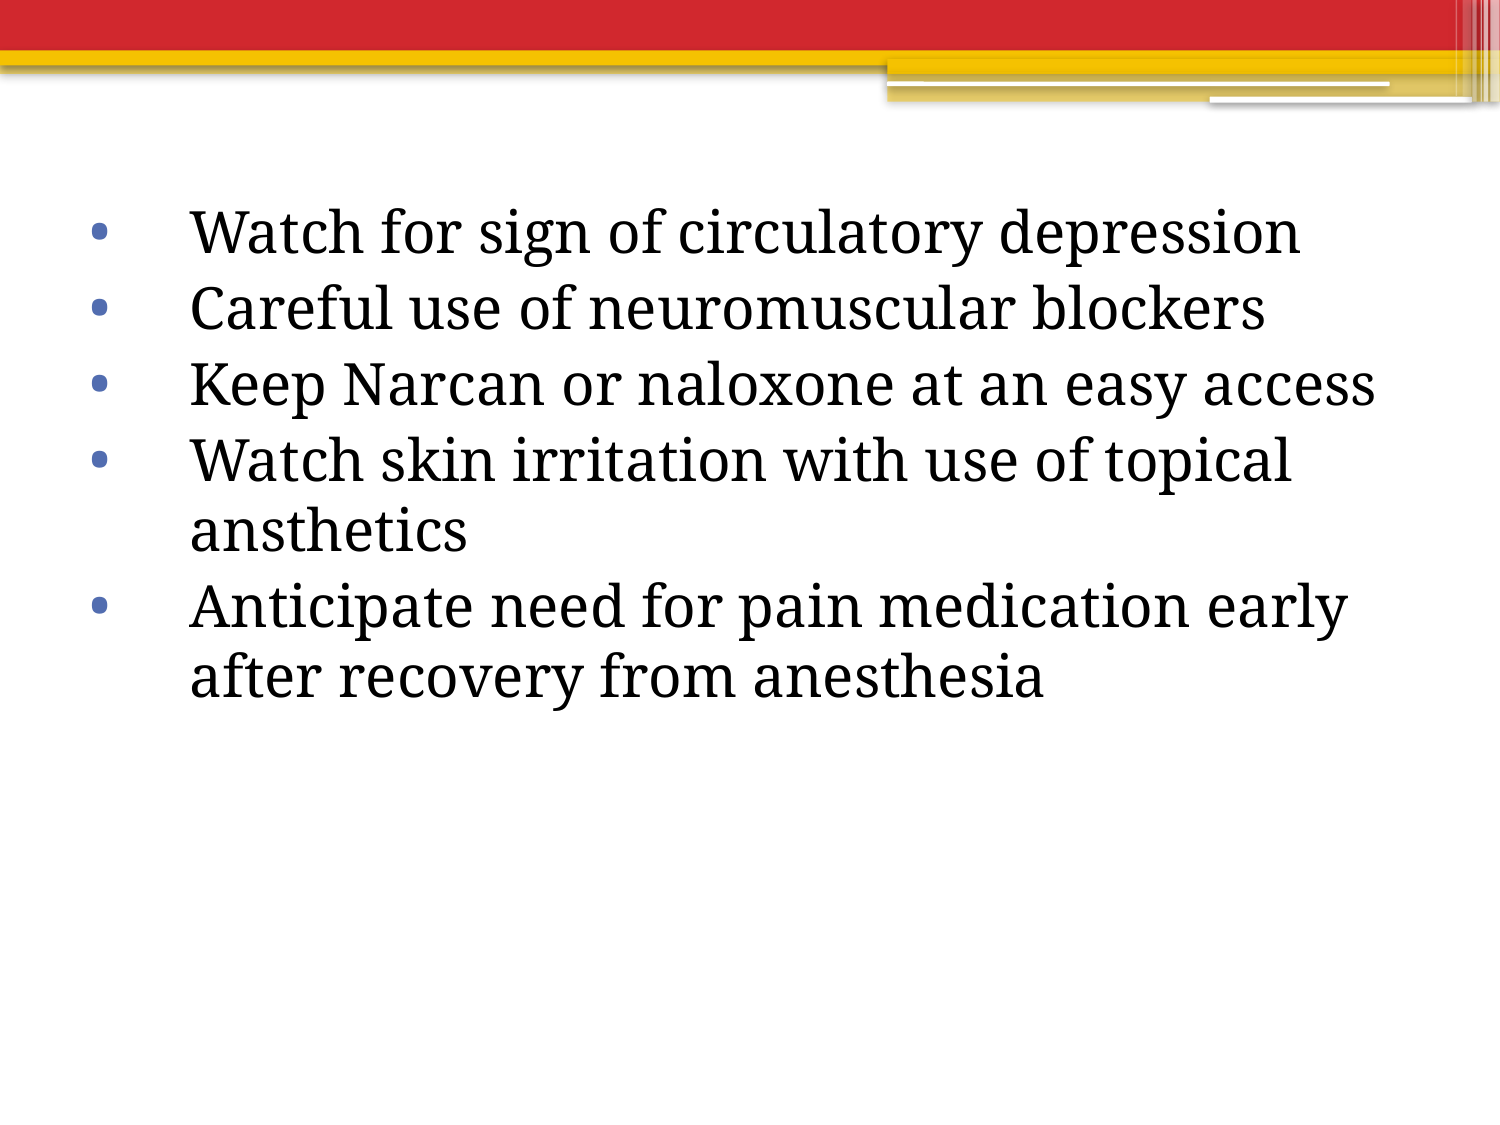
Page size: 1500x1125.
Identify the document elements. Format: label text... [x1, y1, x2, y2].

list Watch for sign of circulatory depression Careful use of neuromuscular blockers Keep Narcan or naloxone at an easy access Watch skin irritation with use of topical ansthetics Anticipate need for pain medication early after recovery from anesthesia [75, 187, 1425, 1079]
